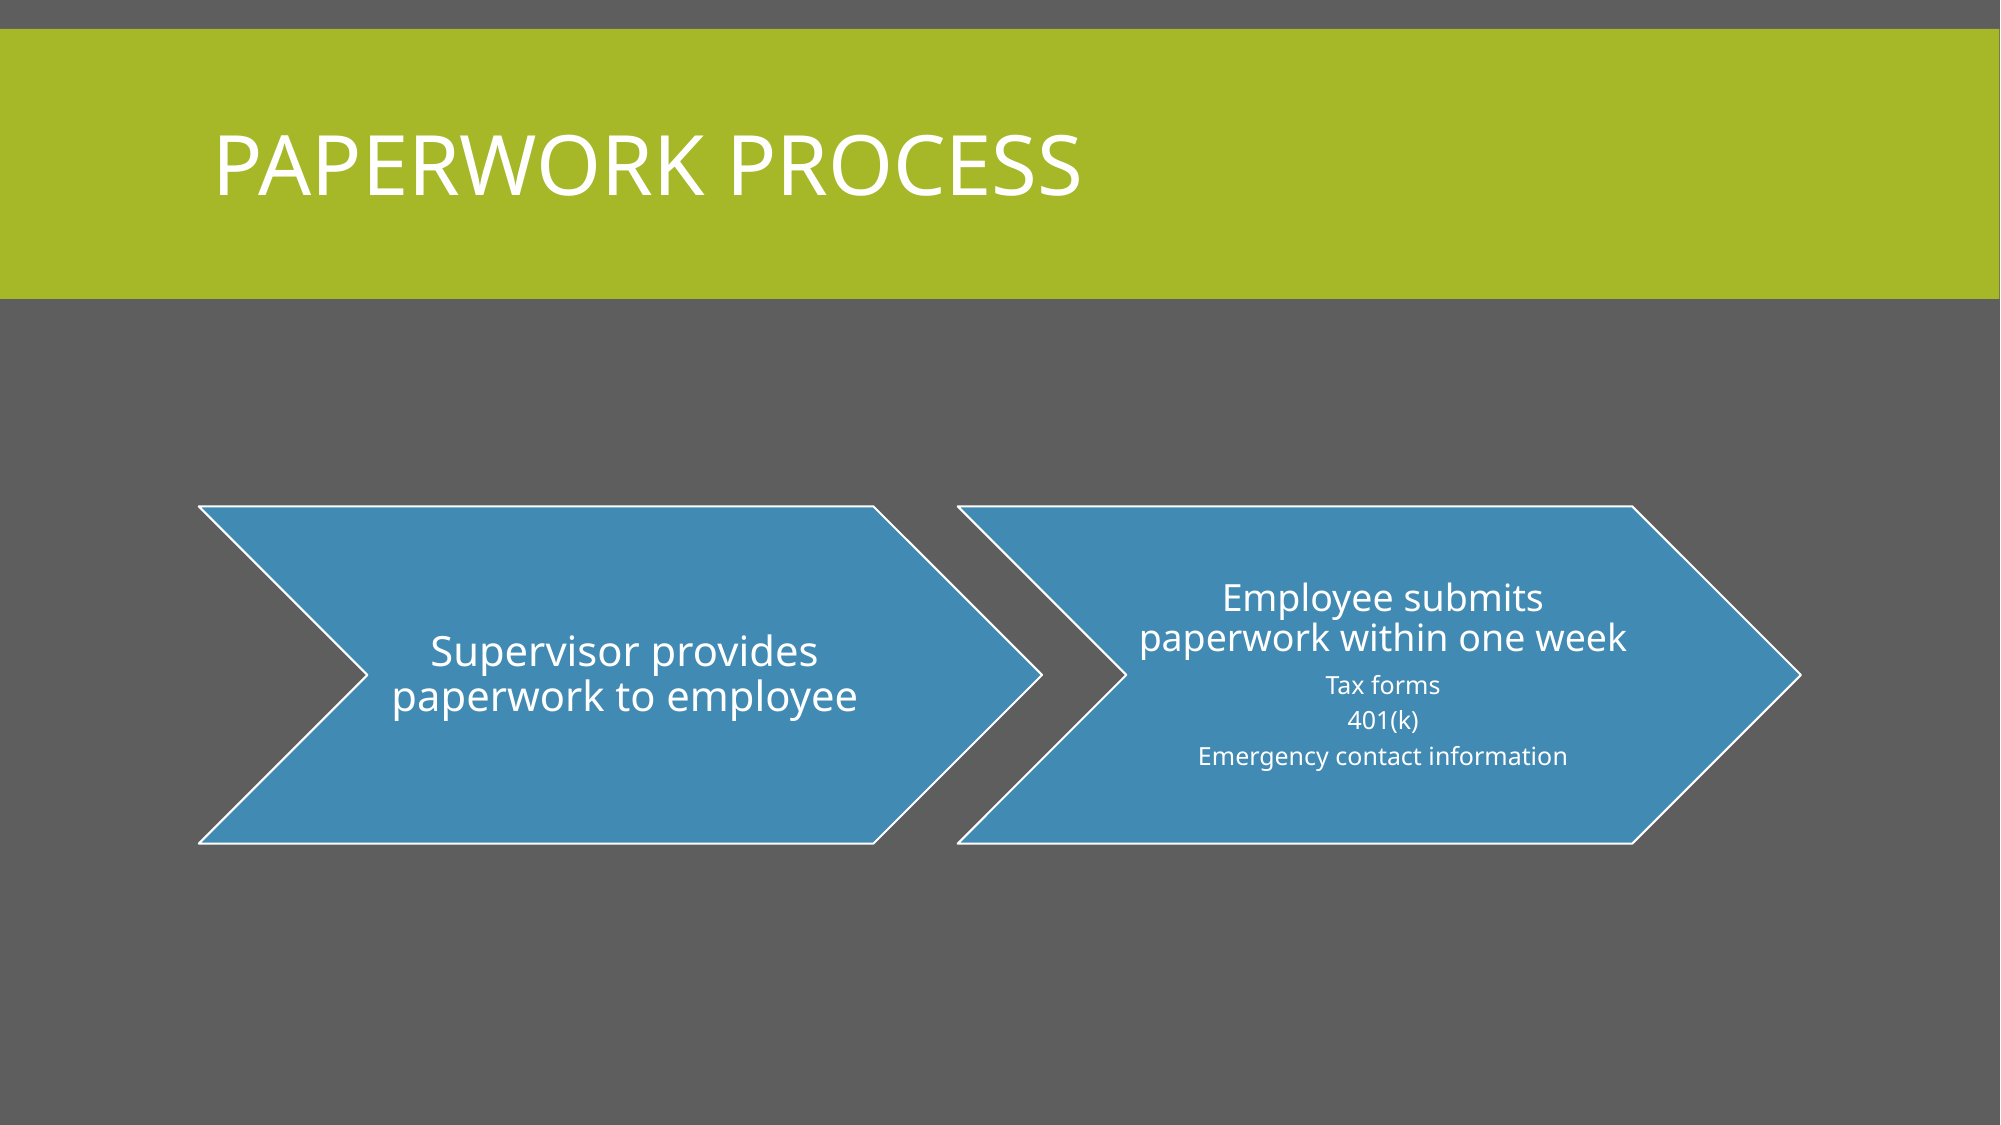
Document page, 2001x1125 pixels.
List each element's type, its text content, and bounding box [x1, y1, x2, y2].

title Paperwork Process [197, 46, 1803, 295]
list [197, 329, 1803, 1021]
